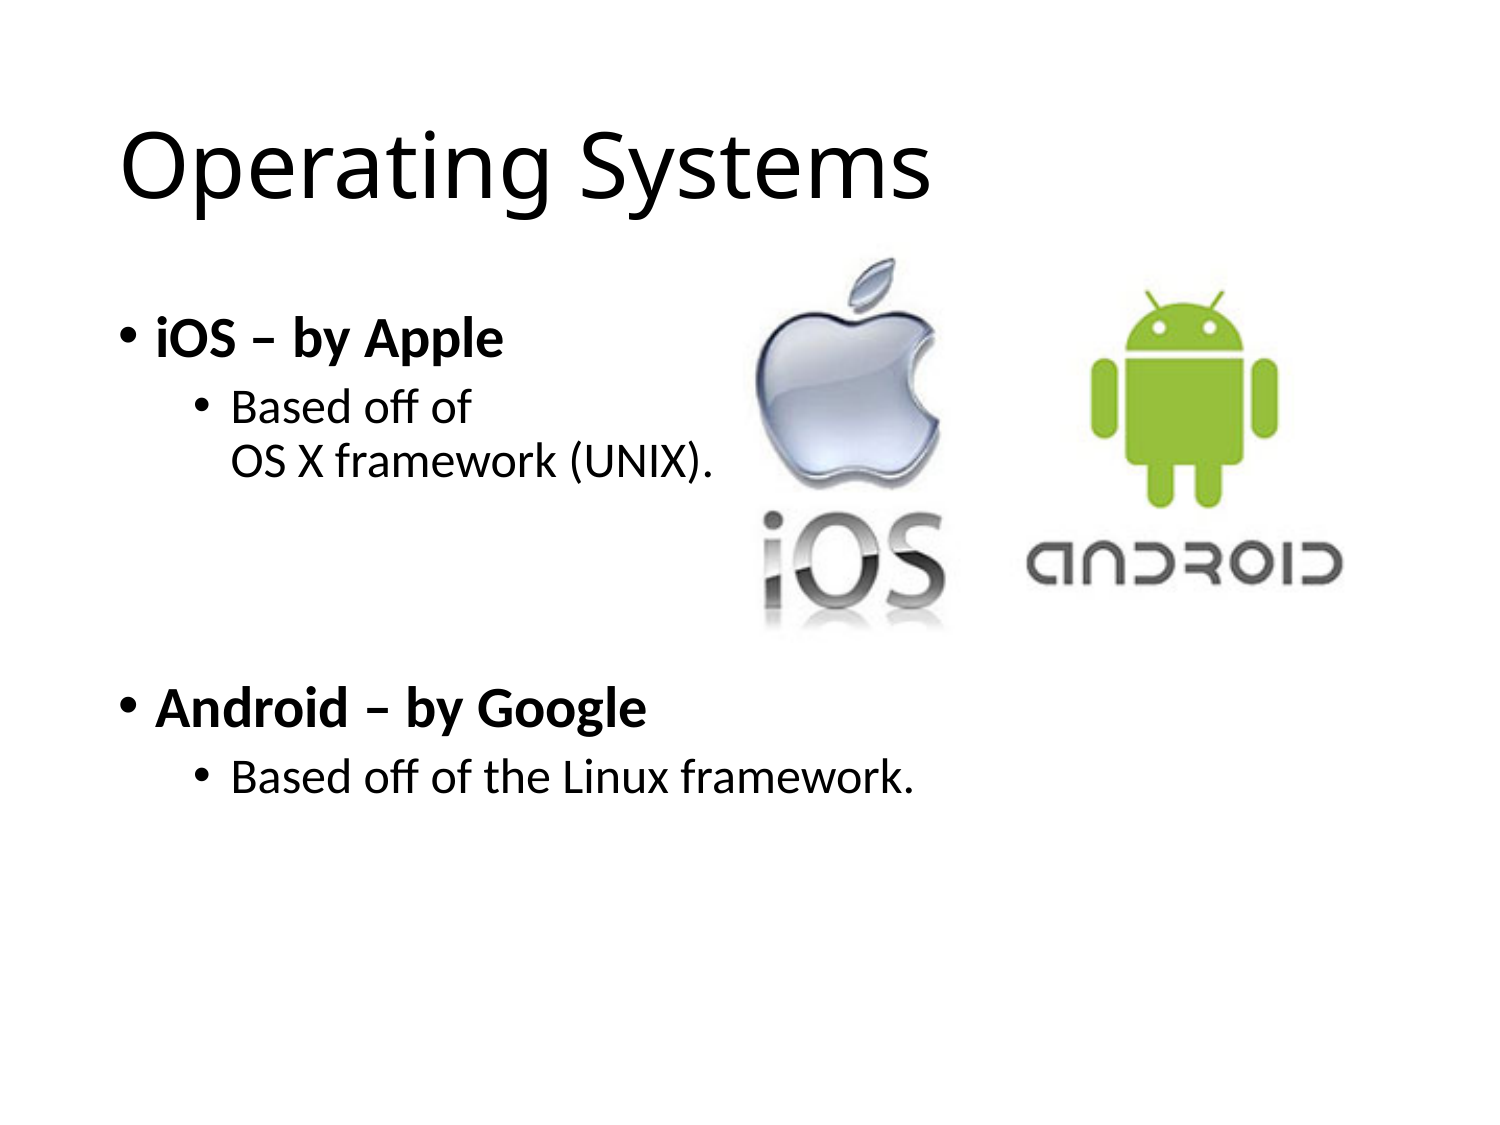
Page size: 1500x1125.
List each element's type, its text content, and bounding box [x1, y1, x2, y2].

list iOS – by Apple Based off of OS X framework (UNIX). Android – by Google Based off of the Linux framework. [103, 299, 1397, 1014]
title Operating Systems [103, 59, 1397, 278]
picture [727, 242, 1353, 643]
